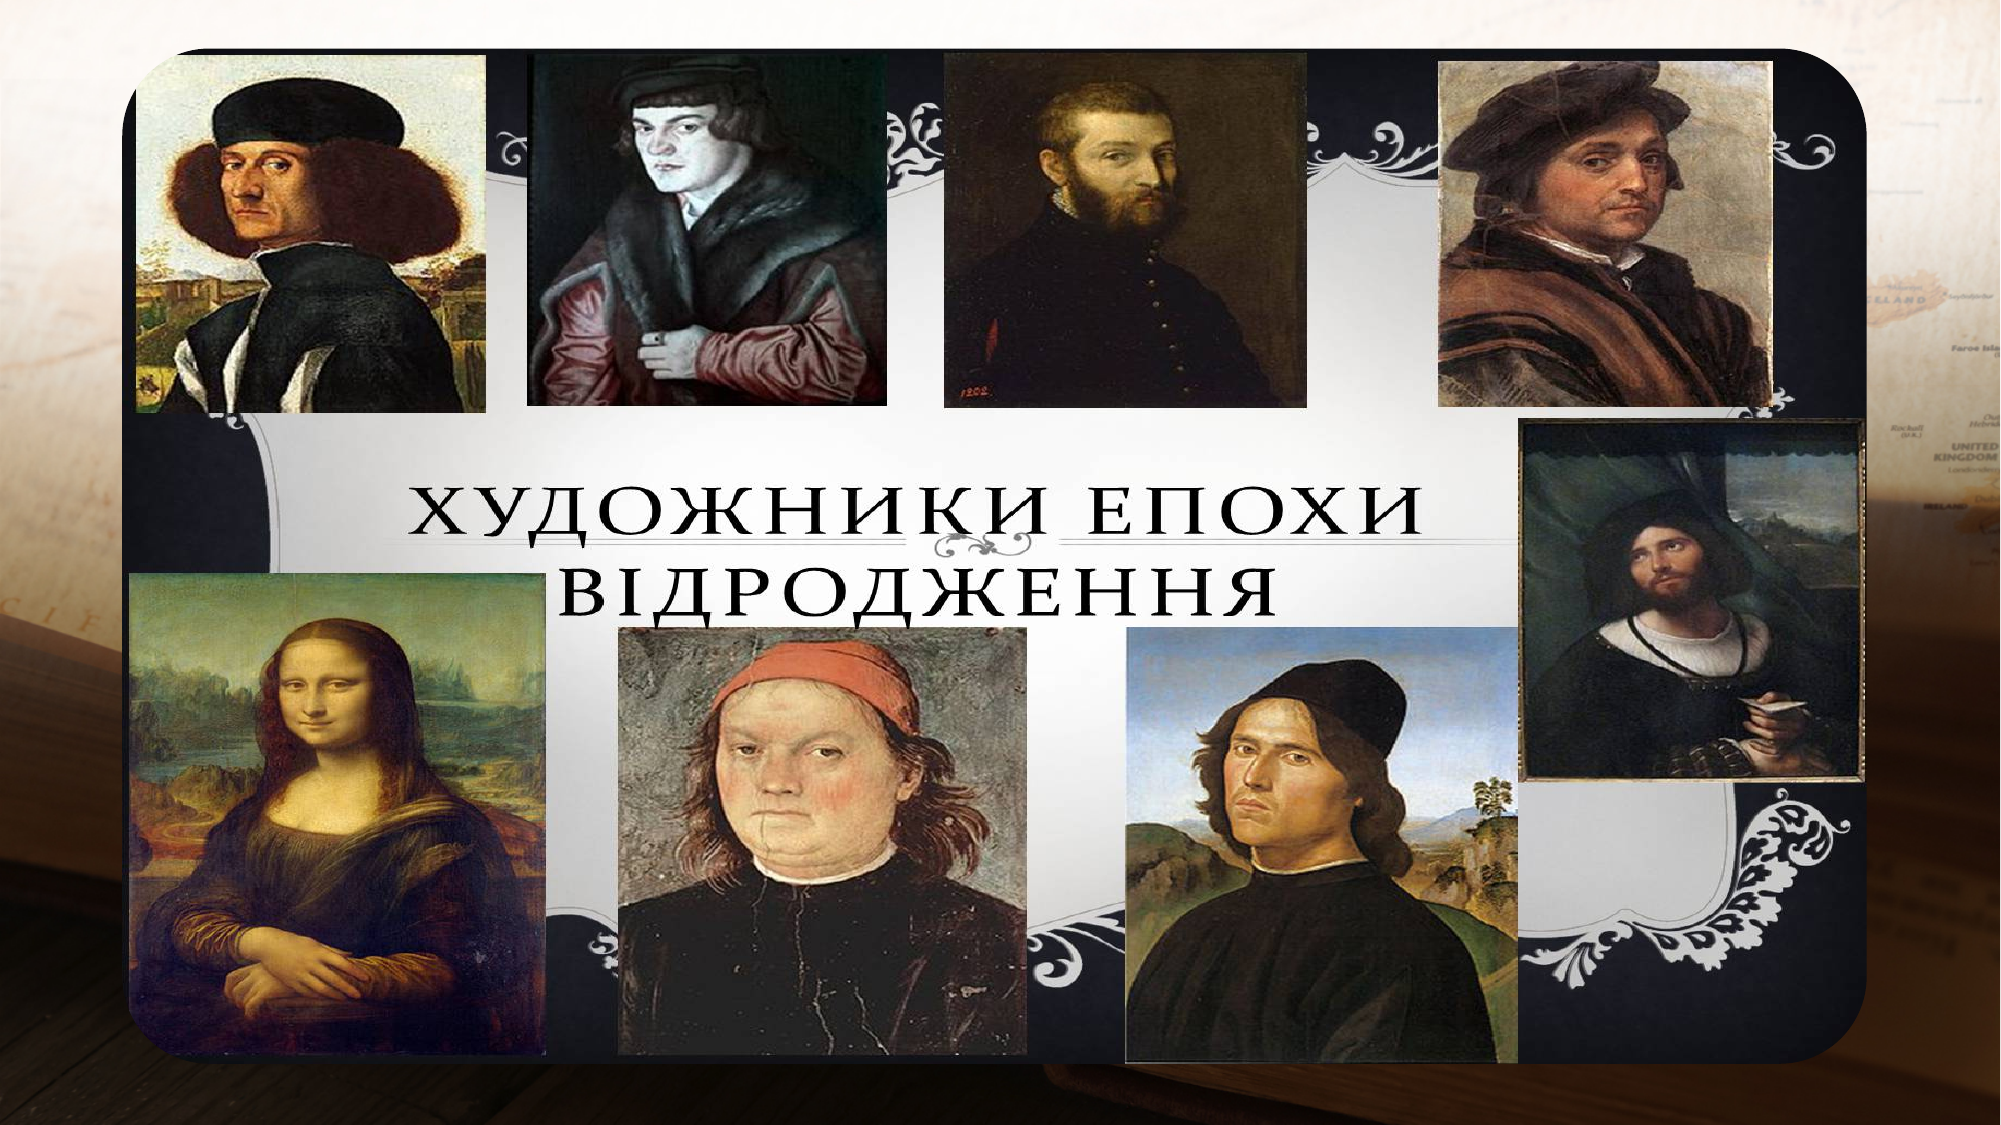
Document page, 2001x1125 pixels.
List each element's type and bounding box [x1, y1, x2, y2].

picture [0, 0, 2001, 1125]
list [122, 48, 1867, 1064]
